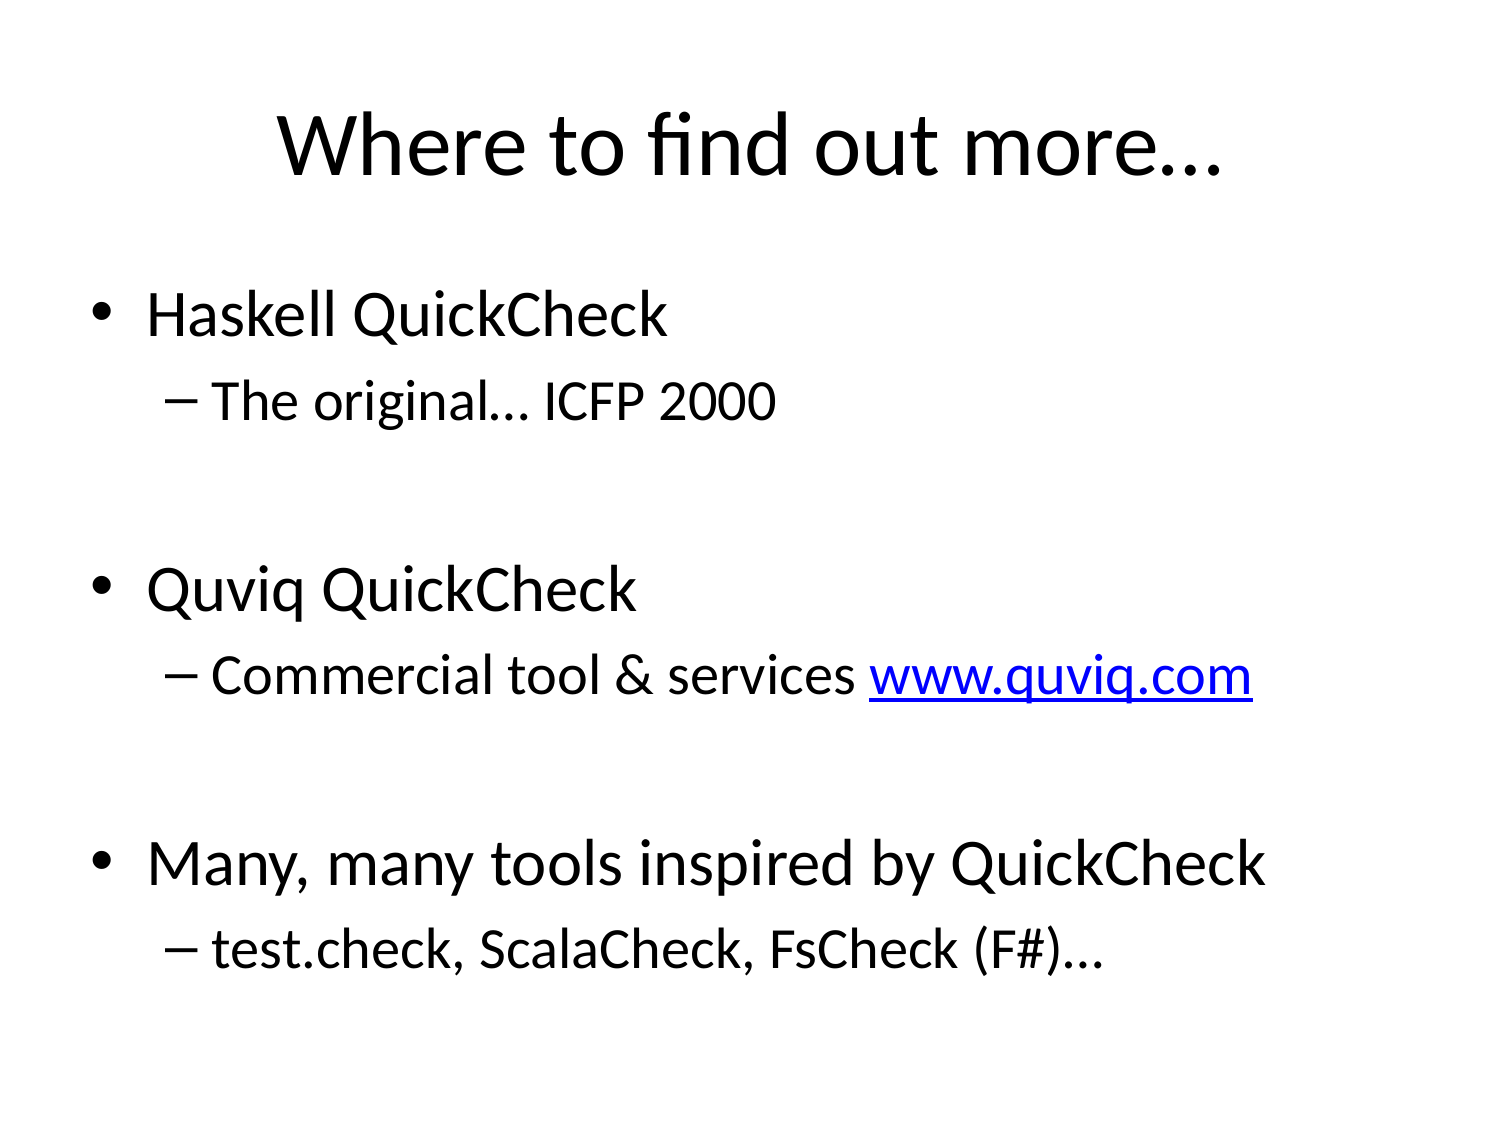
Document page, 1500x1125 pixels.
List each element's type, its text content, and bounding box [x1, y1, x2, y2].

title Where to find out more… [75, 45, 1425, 233]
list Haskell QuickCheck The original… ICFP 2000 Quviq QuickCheck Commercial tool & services www.quviq.com Many, many tools inspired by QuickCheck test.check, ScalaCheck, FsCheck (F#)… [75, 262, 1425, 1005]
